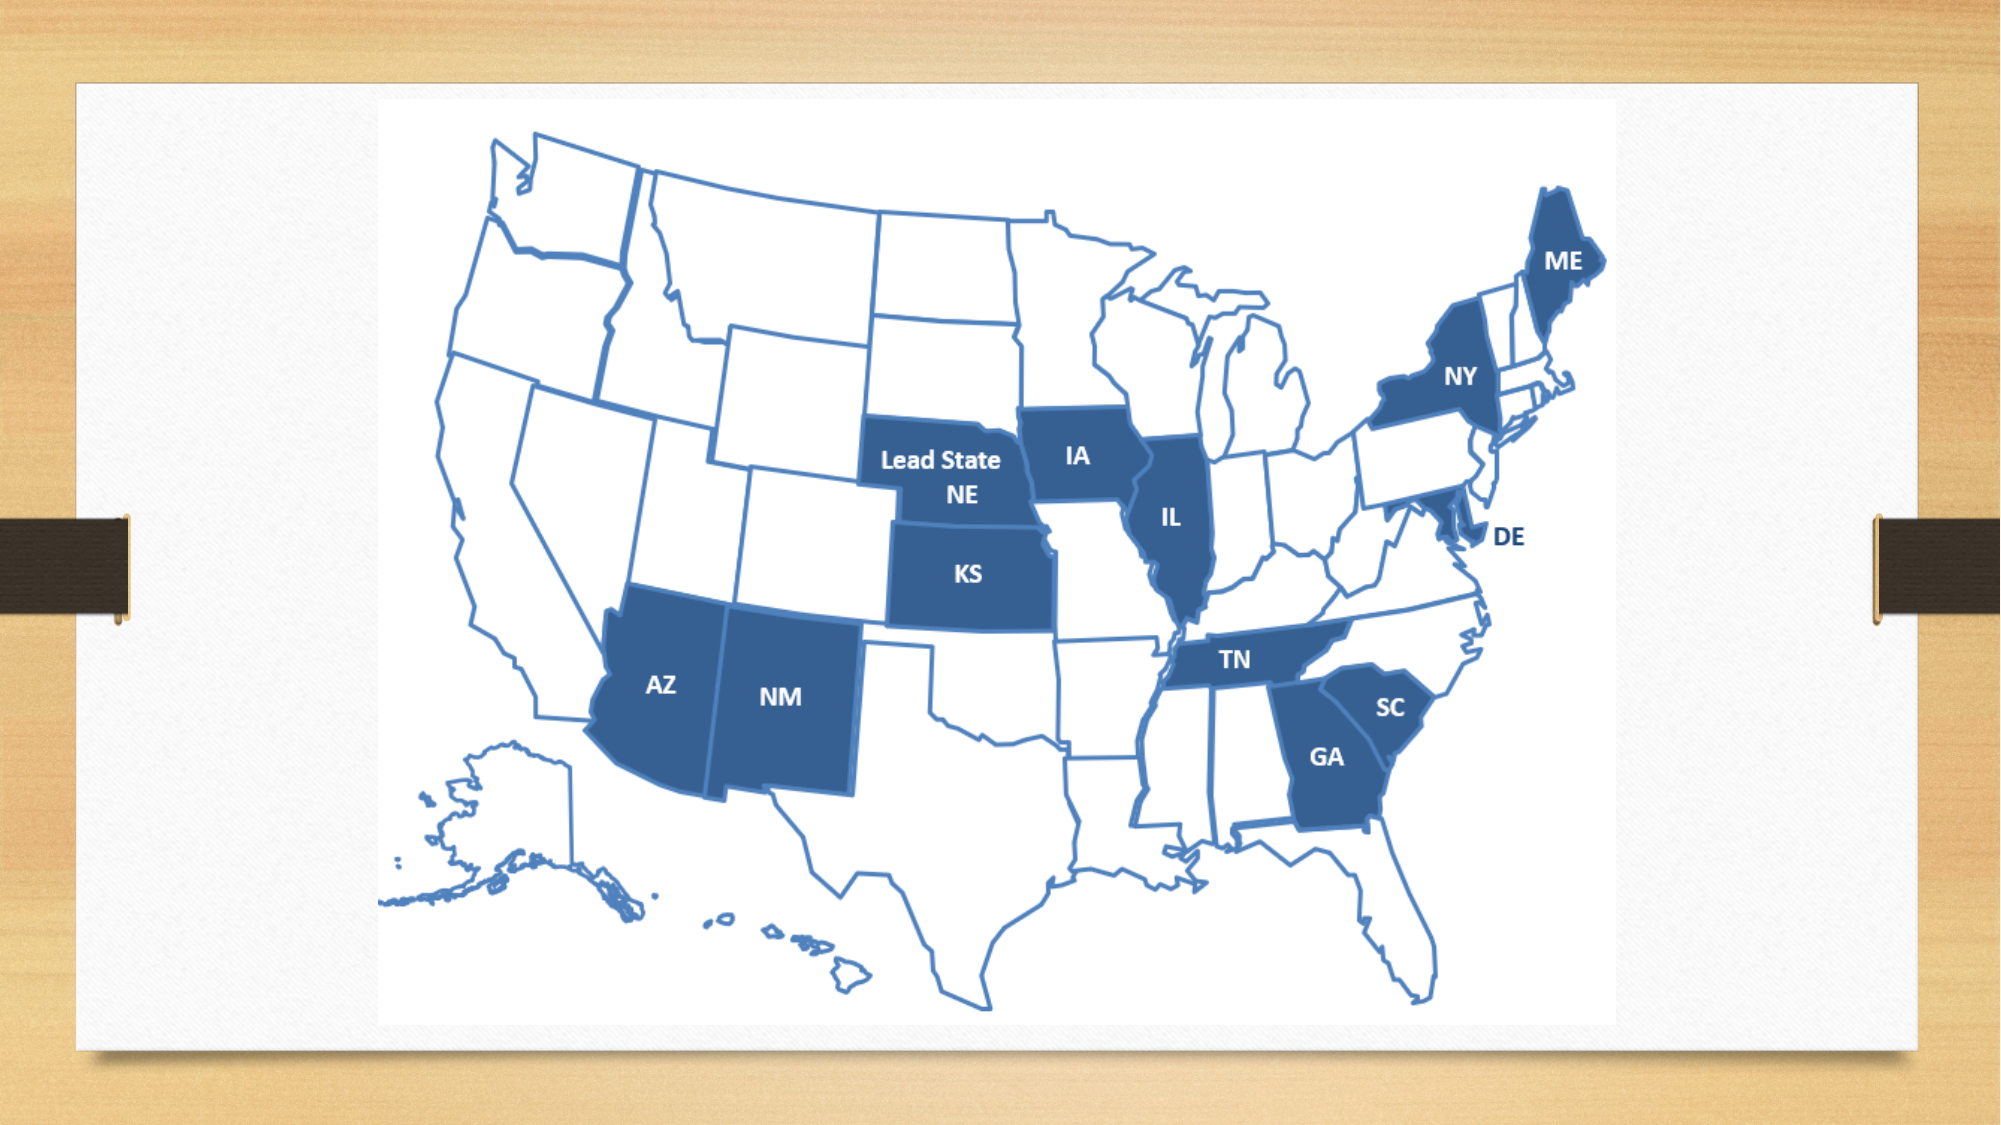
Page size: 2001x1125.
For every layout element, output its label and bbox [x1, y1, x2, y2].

picture [0, 622, 1998, 1125]
text_box [0, 513, 2000, 622]
picture [0, 4, 1998, 513]
text_box [0, 0, 2000, 513]
